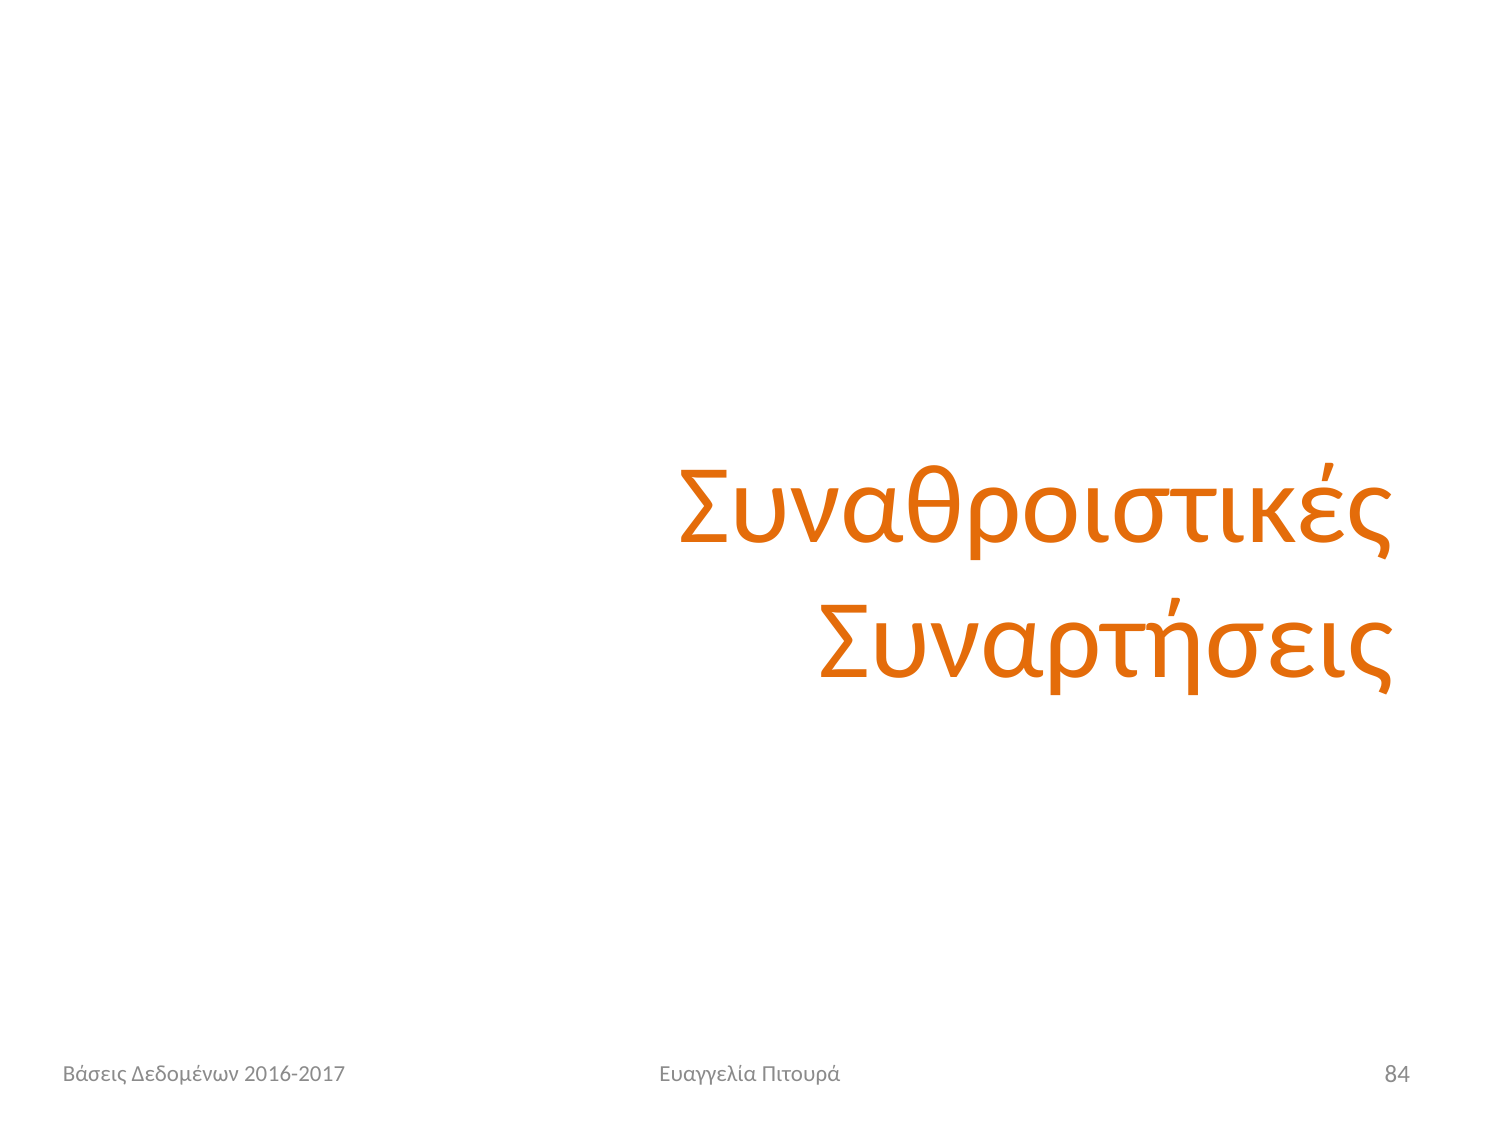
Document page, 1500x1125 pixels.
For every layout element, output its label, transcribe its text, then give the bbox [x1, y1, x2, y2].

text_box Συναθροιστικές Συναρτήσεις [112, 422, 1409, 707]
slide_number 84 [1074, 1042, 1425, 1103]
text_box Βάσεις Δεδομένων 2016-2017 [47, 1042, 398, 1103]
footer Ευαγγελία Πιτουρά [512, 1042, 988, 1103]
